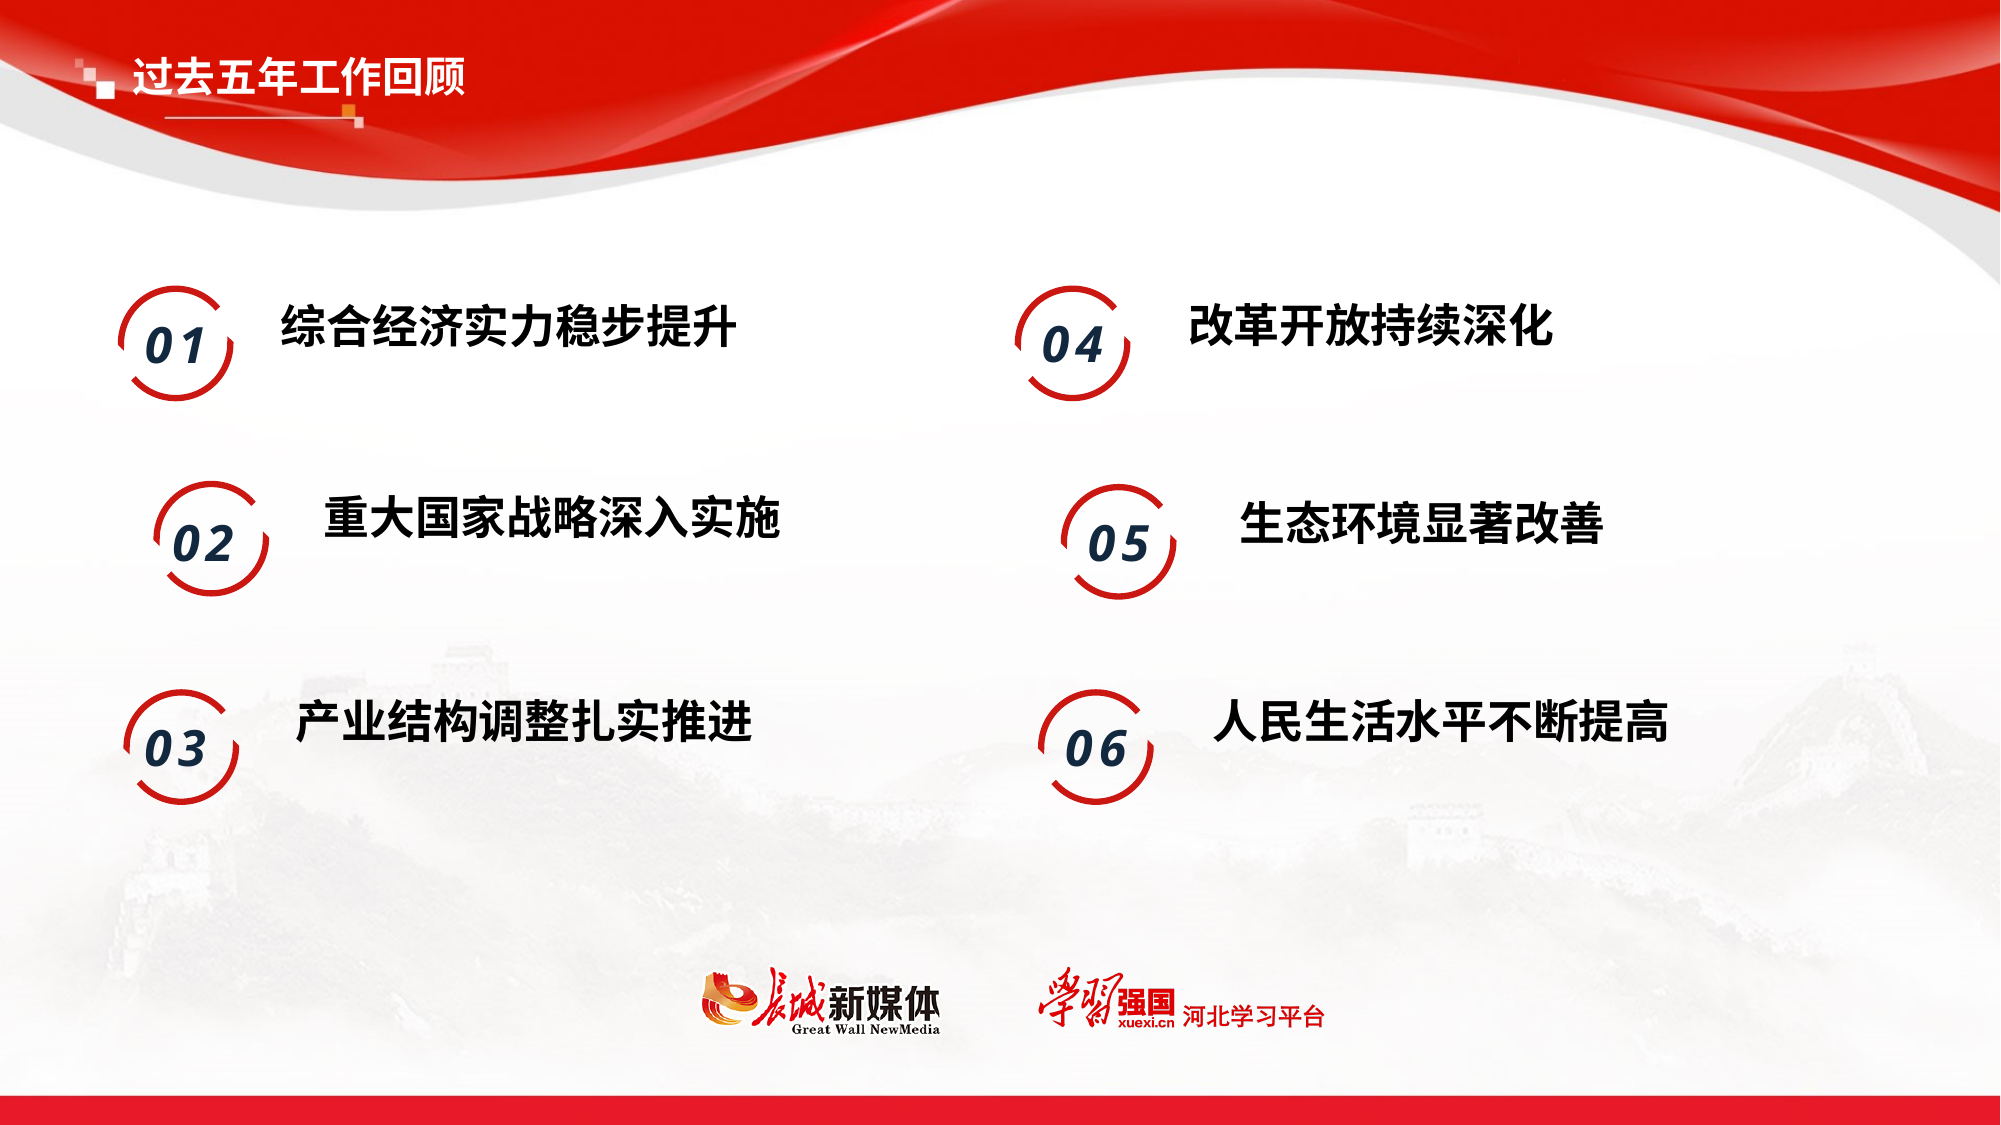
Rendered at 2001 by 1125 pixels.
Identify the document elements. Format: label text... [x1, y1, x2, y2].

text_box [699, 932, 1366, 1067]
text_box 过去五年工作回顾 [132, 50, 467, 102]
picture [0, 0, 2001, 1125]
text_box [121, 288, 1943, 802]
